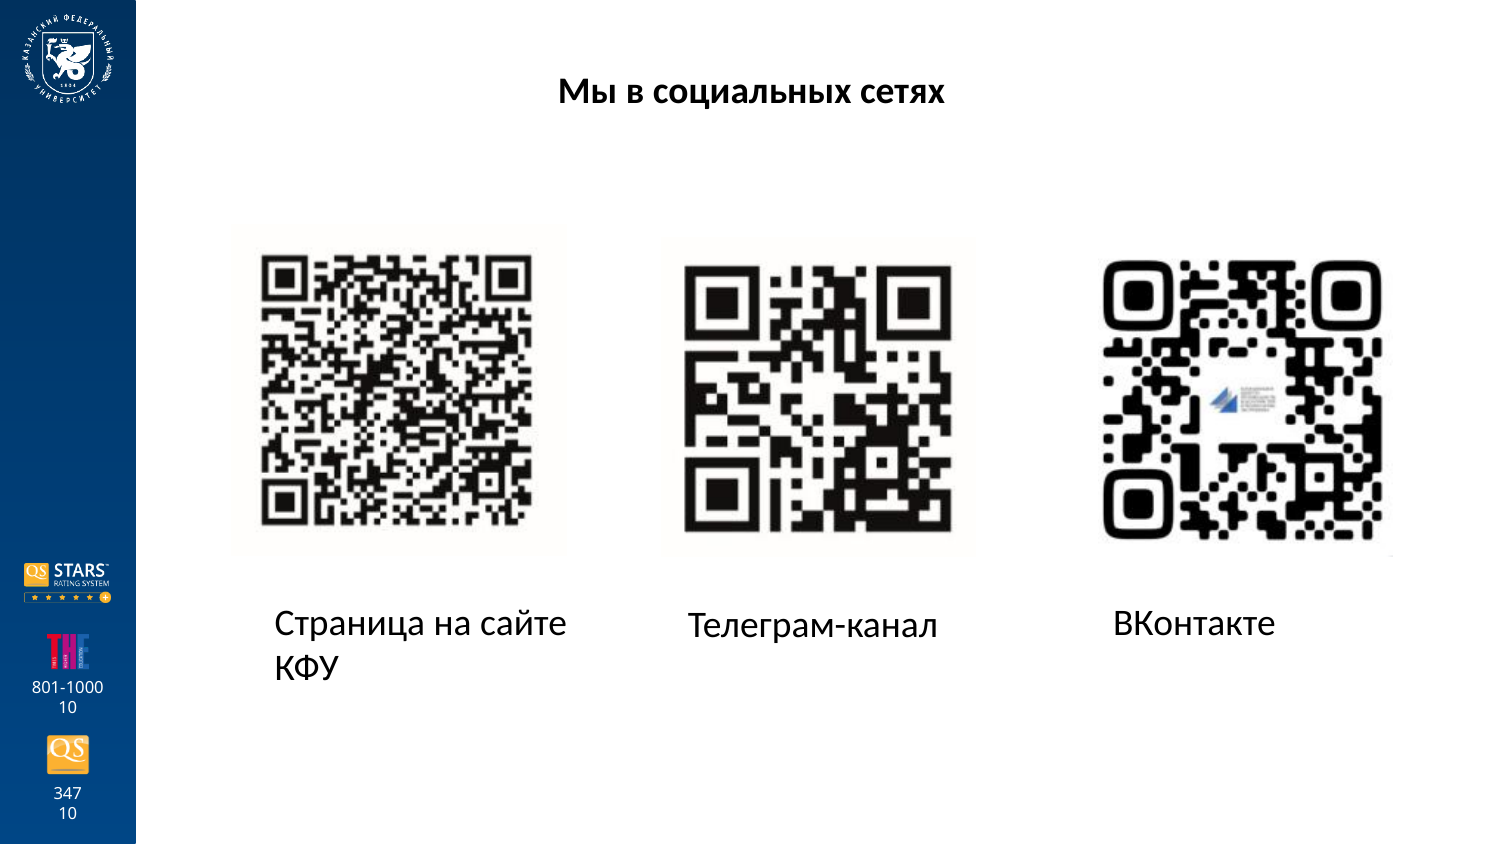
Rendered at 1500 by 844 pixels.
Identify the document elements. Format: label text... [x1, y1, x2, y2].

text_box 801-1000 10 [13, 669, 122, 725]
text_box ВКонтакте [1098, 590, 1406, 643]
picture [231, 224, 568, 556]
text_box Страница на сайте КФУ [259, 590, 603, 690]
picture [1098, 247, 1394, 557]
text_box [0, 0, 138, 844]
text_box Мы в социальных сетях [543, 58, 1063, 118]
picture [22, 14, 114, 104]
picture [24, 563, 112, 603]
picture [661, 237, 976, 557]
text_box 347 10 [13, 775, 122, 831]
text_box Телеграм-канал [673, 592, 993, 650]
picture [38, 725, 98, 784]
picture [46, 630, 89, 673]
